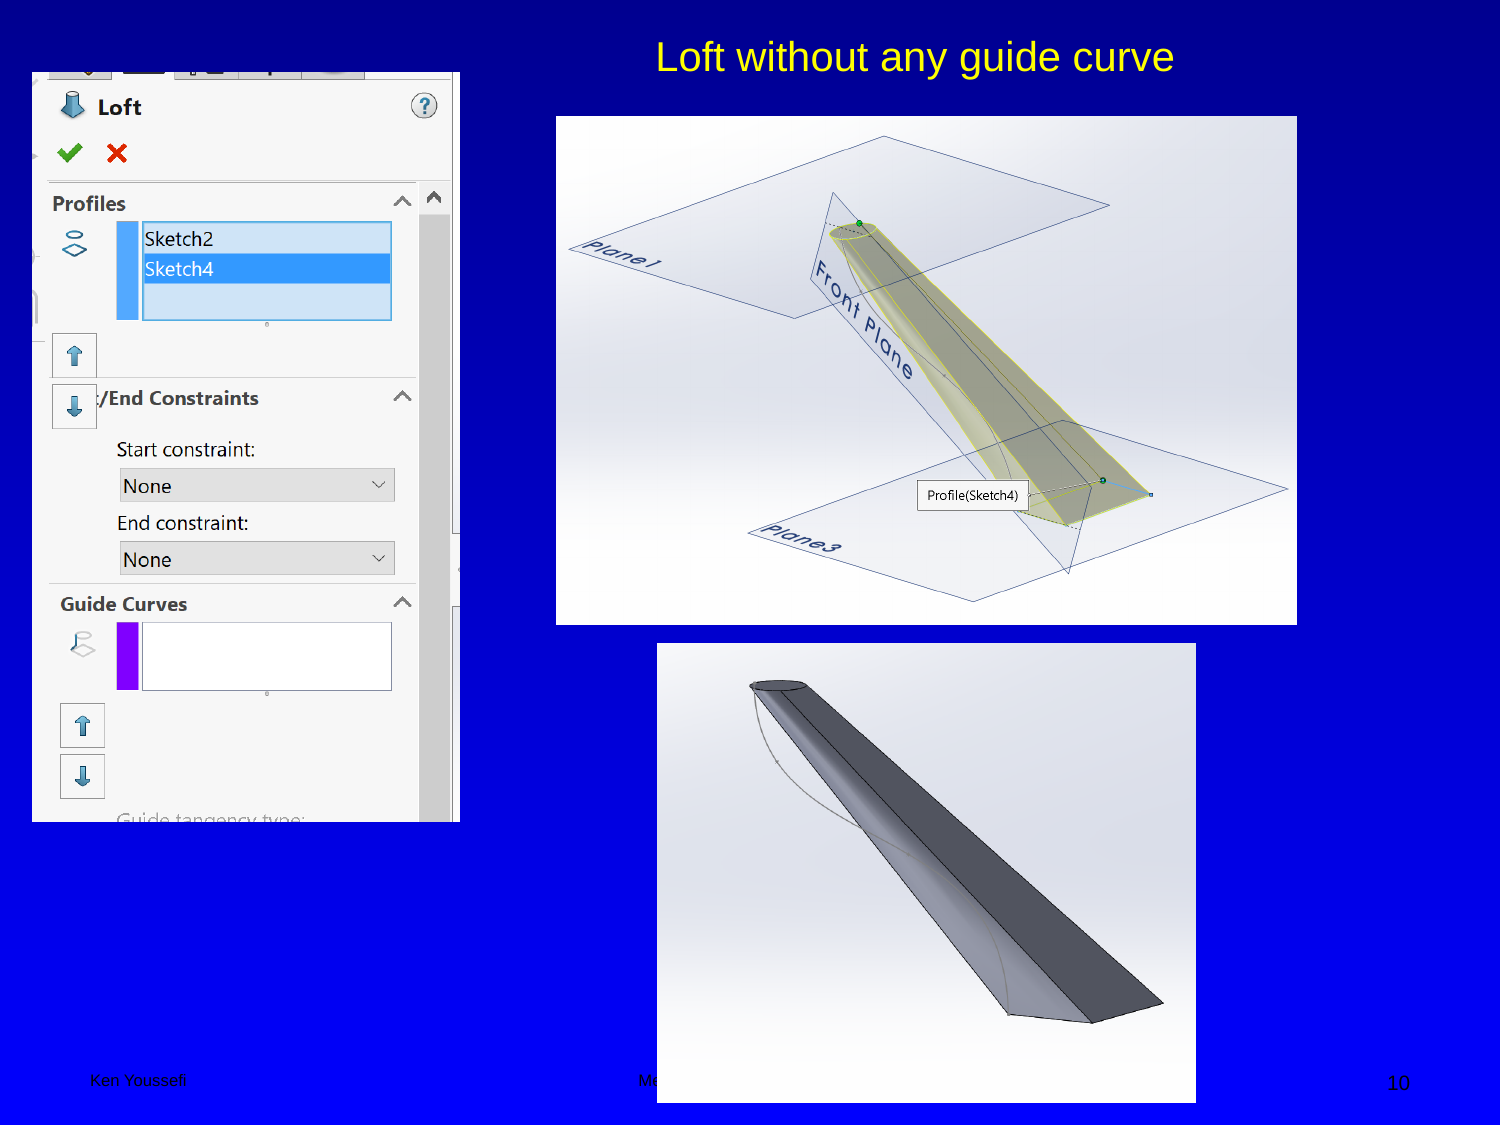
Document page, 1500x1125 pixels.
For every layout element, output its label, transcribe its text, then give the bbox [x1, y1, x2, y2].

slide_number 10 [1199, 1062, 1426, 1103]
footer Mechanical Engineering Dept. [512, 1062, 652, 1103]
picture [32, 72, 461, 823]
slide_number Ken Youssefi [74, 1062, 426, 1103]
picture [555, 116, 1298, 626]
picture [657, 643, 1196, 1103]
text_box Loft without any guide curve [640, 22, 1213, 88]
